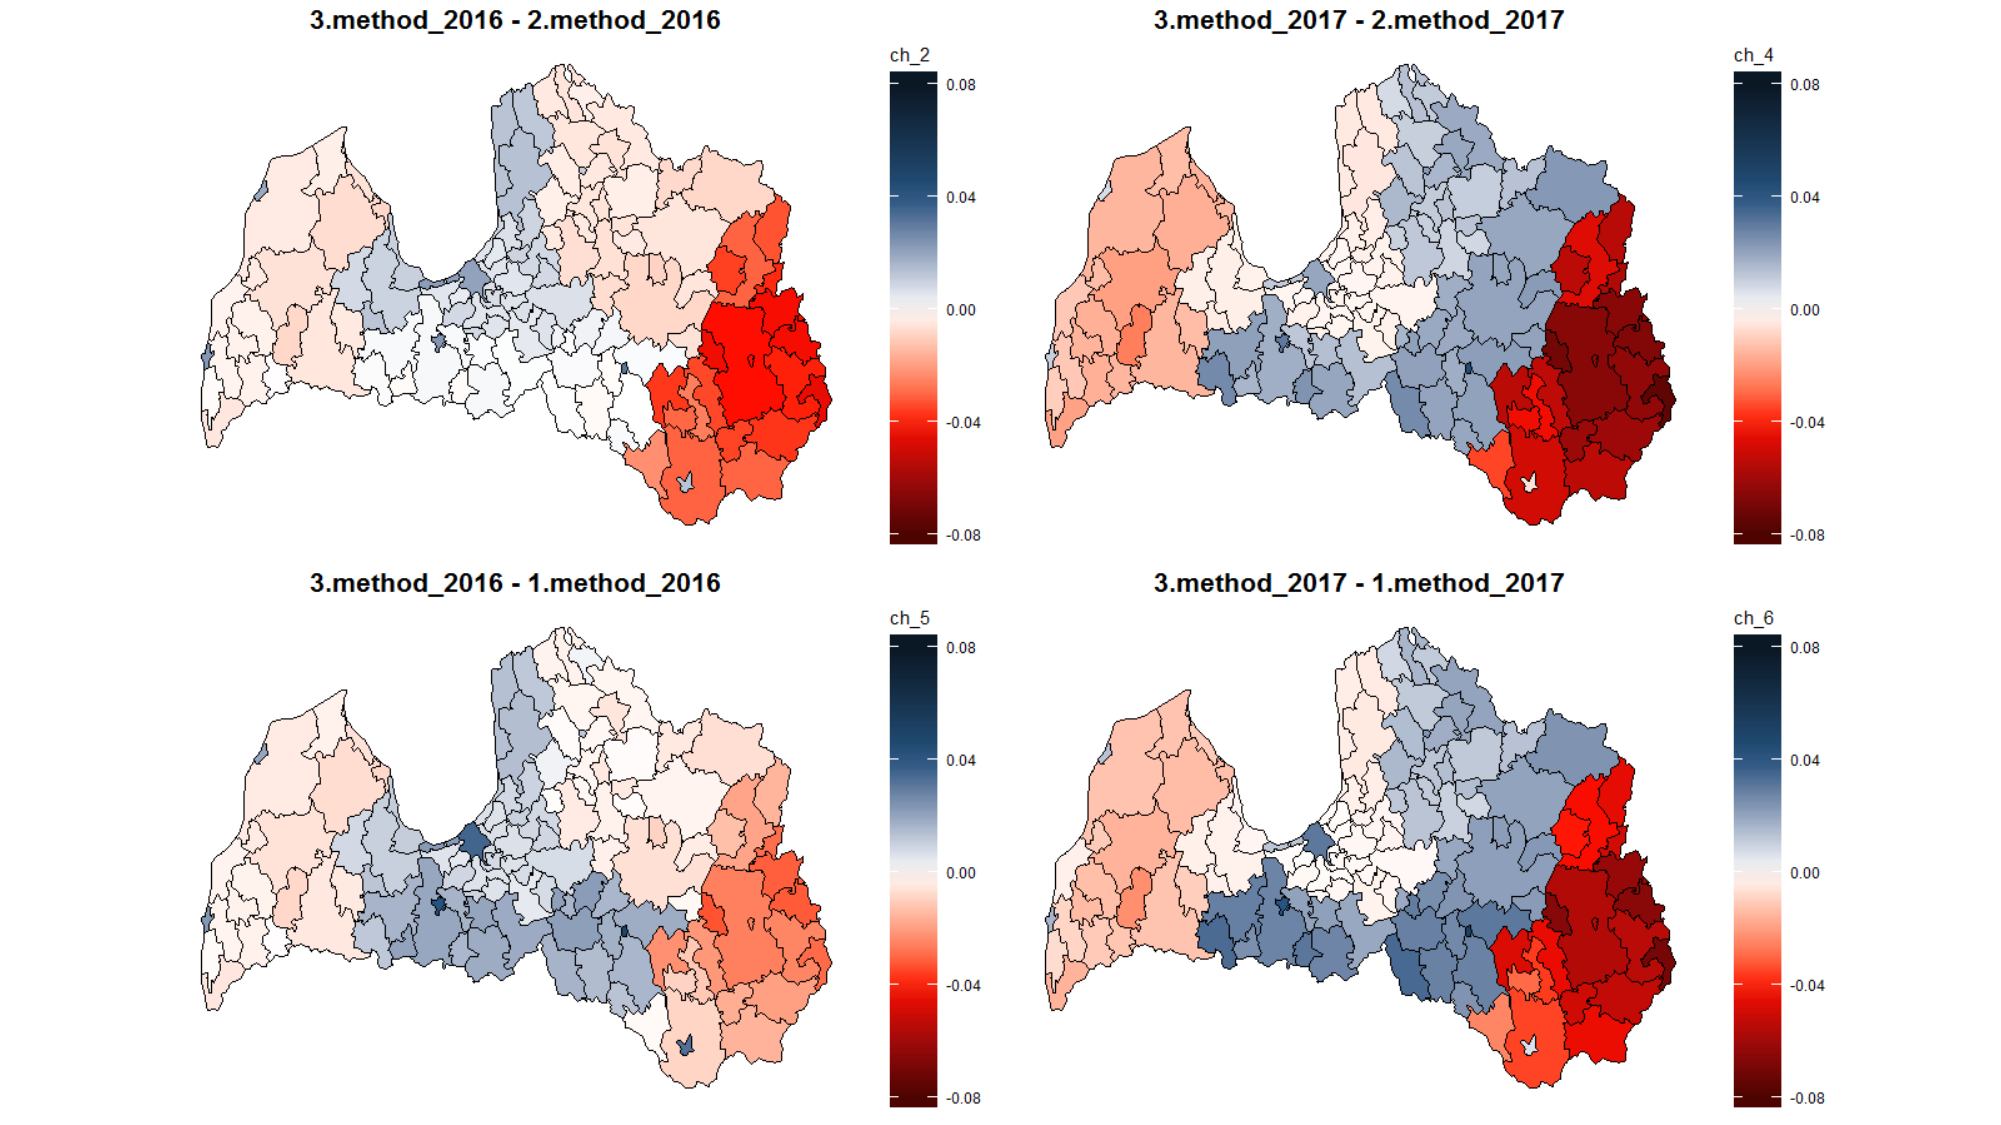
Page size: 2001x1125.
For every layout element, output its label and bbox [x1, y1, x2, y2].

list [156, 0, 1844, 1125]
